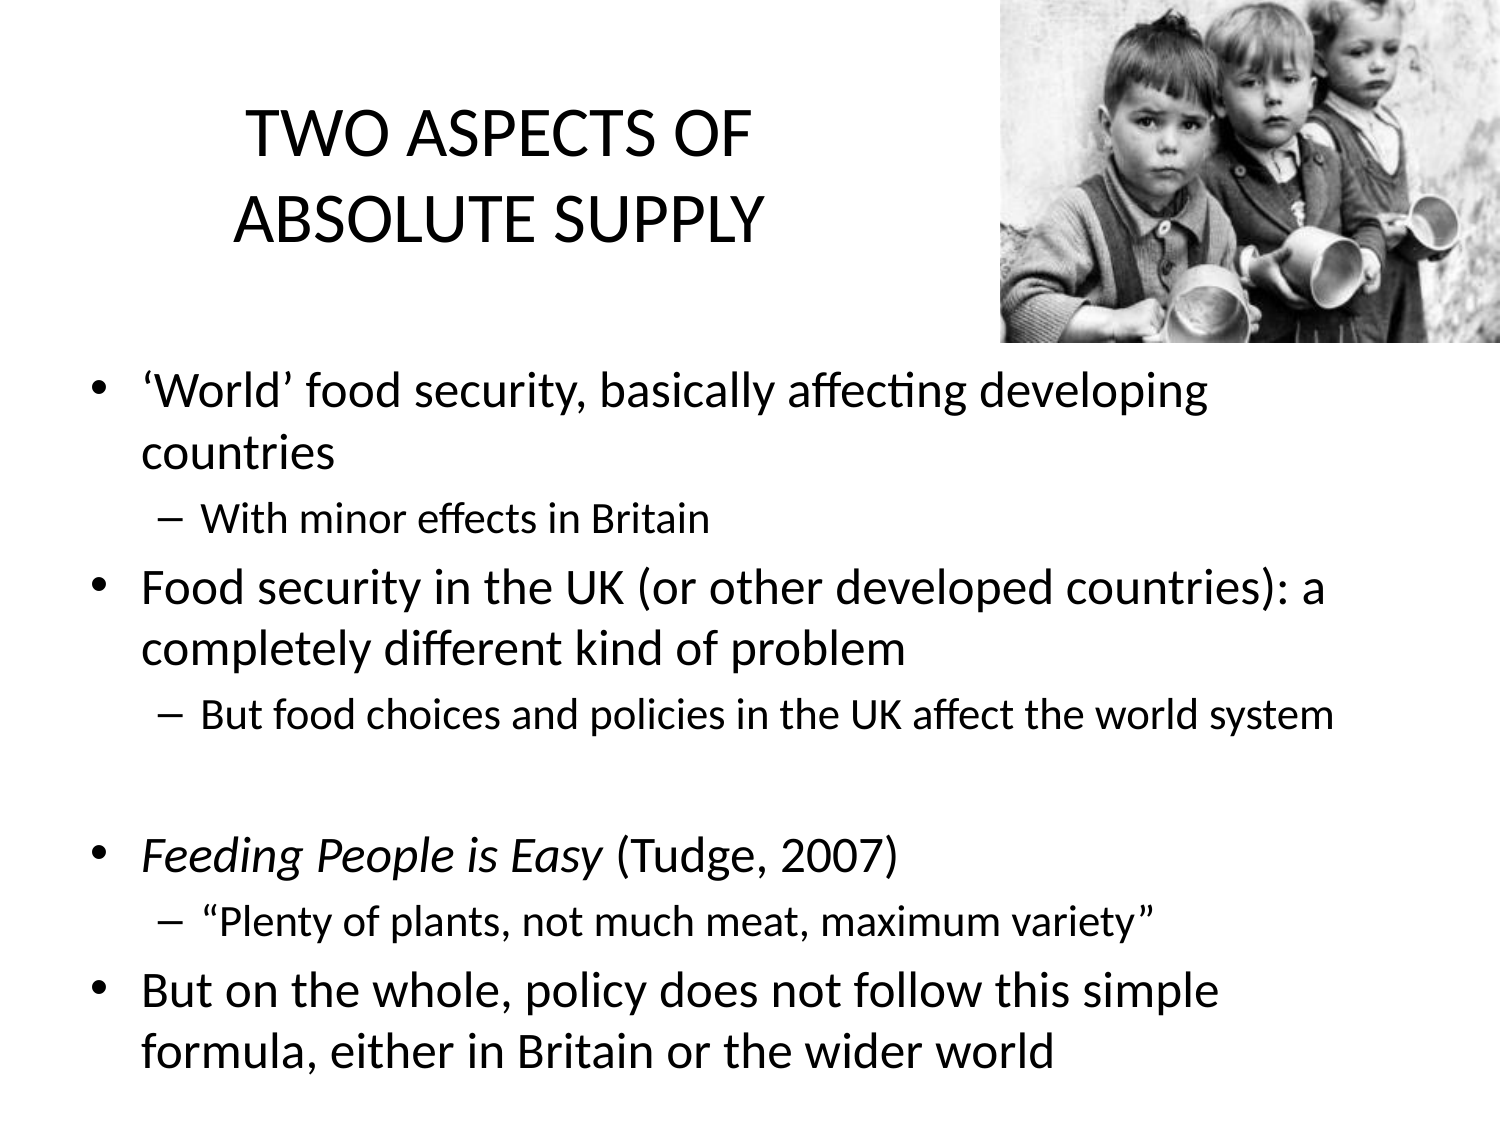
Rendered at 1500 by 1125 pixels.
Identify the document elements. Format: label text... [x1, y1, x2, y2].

title TWO ASPECTS OF ABSOLUTE SUPPLY [114, 76, 885, 265]
picture [999, 0, 1500, 344]
list ‘World’ food security, basically affecting developing countries With minor effects in Britain Food security in the UK (or other developed countries): a completely different kind of problem But food choices and policies in the UK affect the world system Feeding People is Easy (Tudge, 2007) “Plenty of plants, not much meat, maximum variety” But on the whole, policy does not follow this simple formula, either in Britain or the wider world [75, 348, 1425, 1092]
